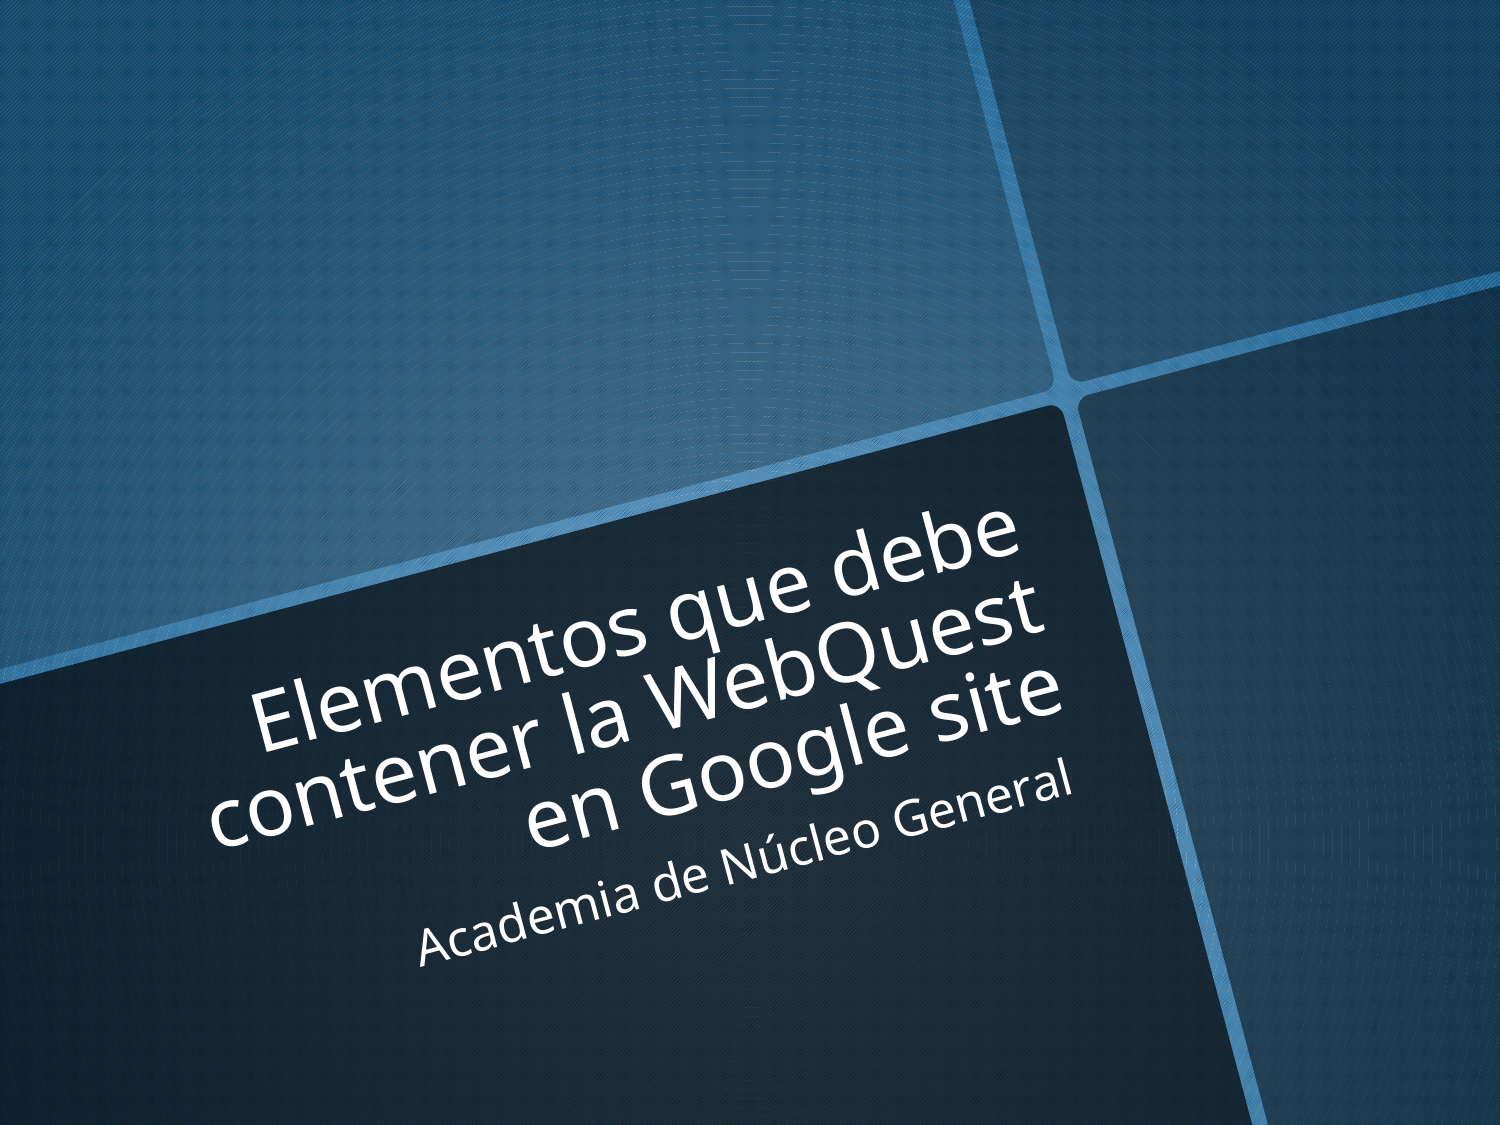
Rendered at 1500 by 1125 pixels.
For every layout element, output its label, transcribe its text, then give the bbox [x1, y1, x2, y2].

title Elementos que debe contener la WebQuest en Google site [72, 473, 1089, 982]
subtitle Academia de Núcleo General [350, 728, 1136, 1106]
